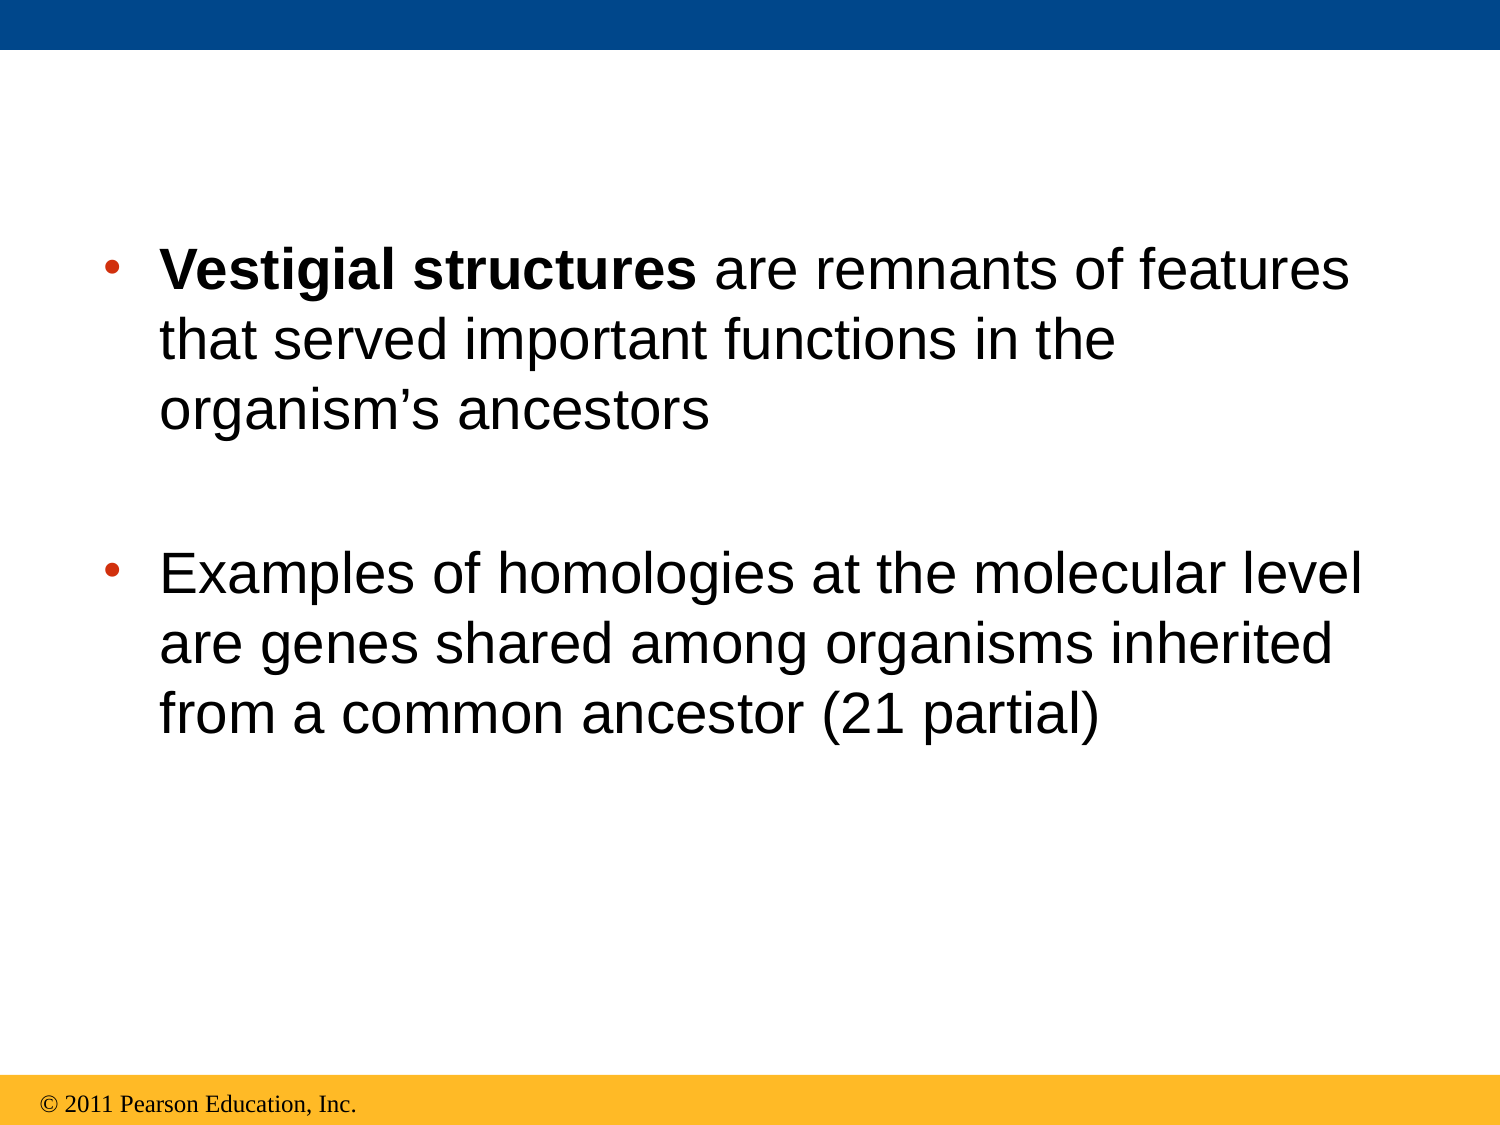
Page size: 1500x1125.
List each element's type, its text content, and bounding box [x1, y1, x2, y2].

text_box [0, 0, 1500, 50]
list Vestigial structures are remnants of features that served important functions in the organism’s ancestors Examples of homologies at the molecular level are genes shared among organisms inherited from a common ancestor (21 partial) [87, 223, 1401, 878]
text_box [0, 1074, 1500, 1125]
